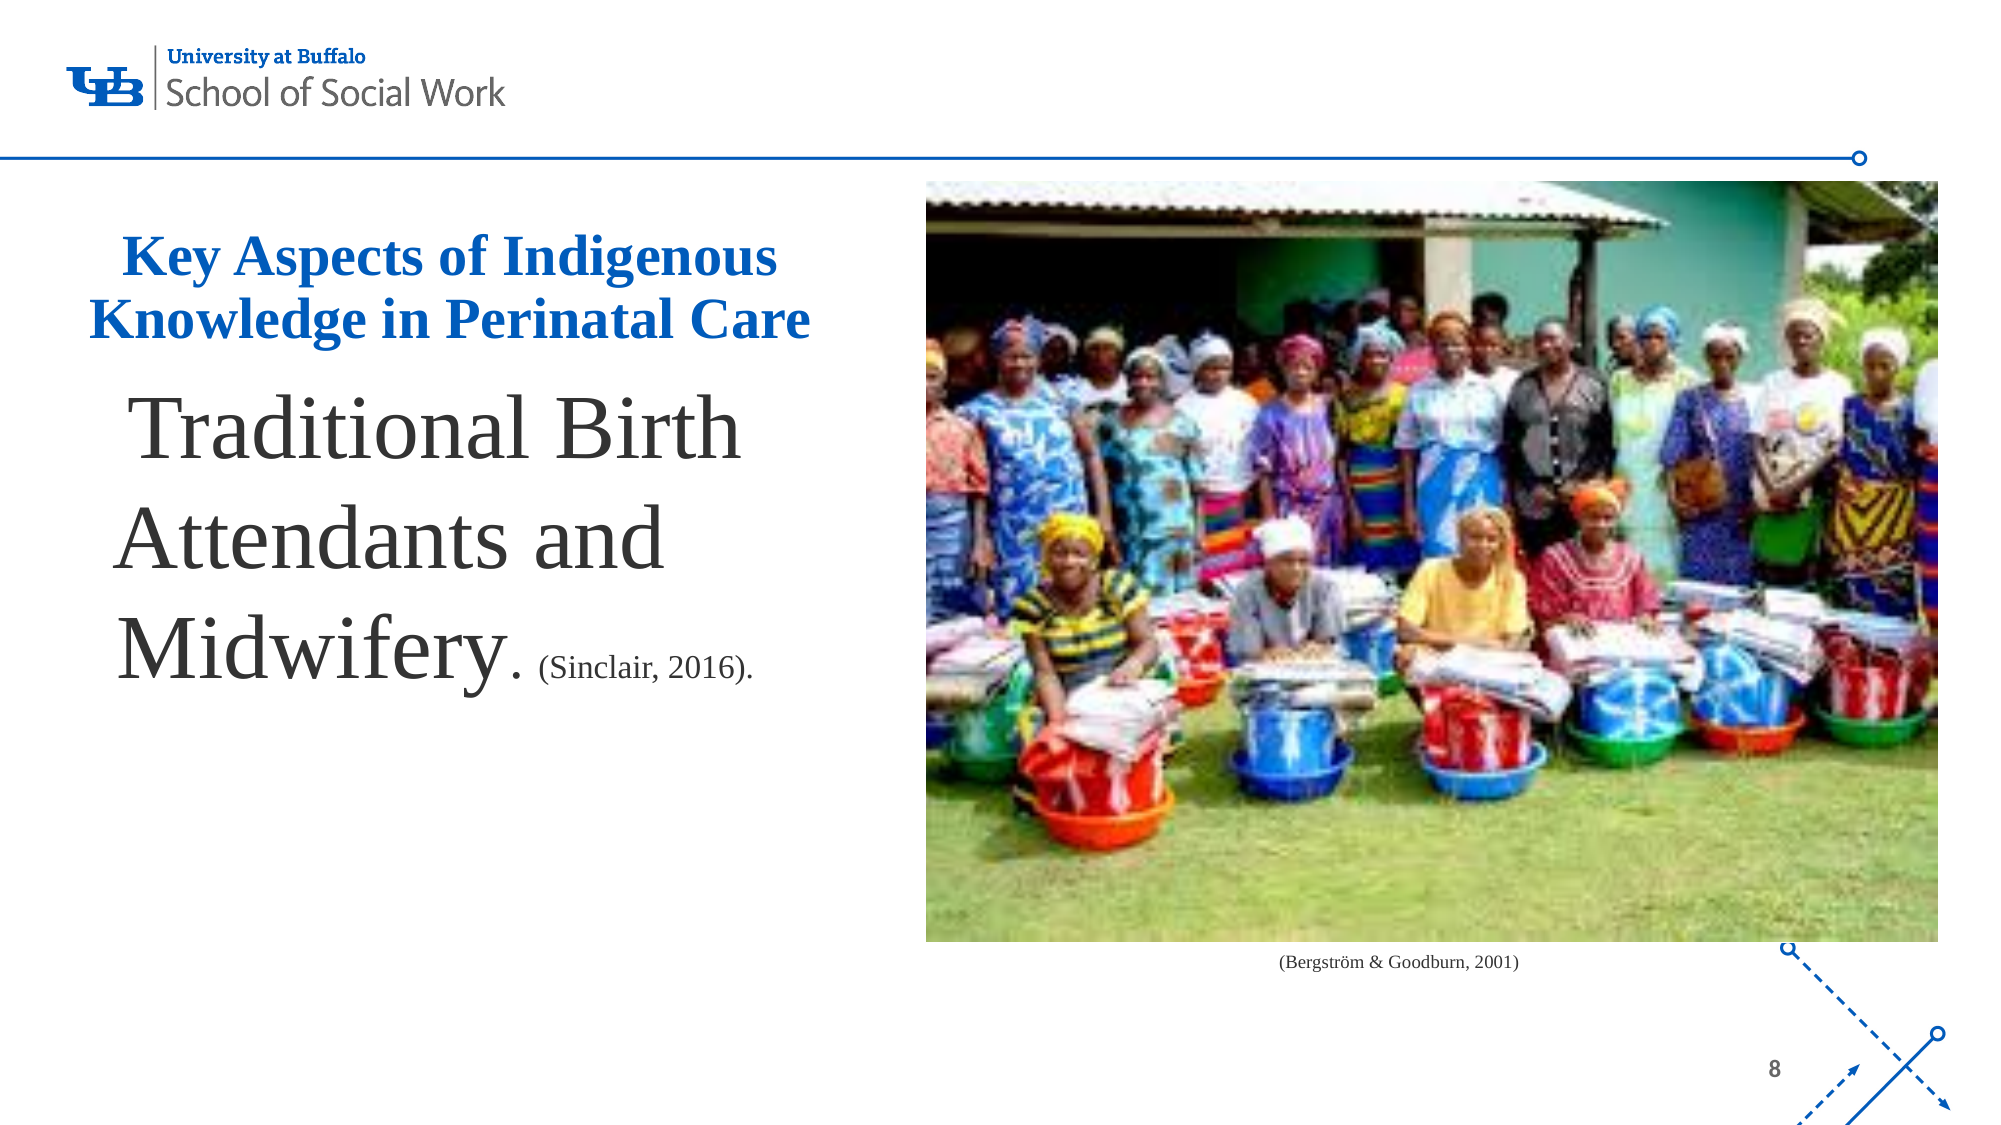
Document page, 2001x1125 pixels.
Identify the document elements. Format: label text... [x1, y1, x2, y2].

title Key Aspects of Indigenous Knowledge in Perinatal Care [64, 216, 837, 359]
picture [0, 0, 2000, 1125]
text_box (Bergström & Goodburn, 2001) [1264, 943, 1852, 981]
list Traditional Birth Attendants and Midwifery. (Sinclair, 2016). [32, 359, 839, 1011]
